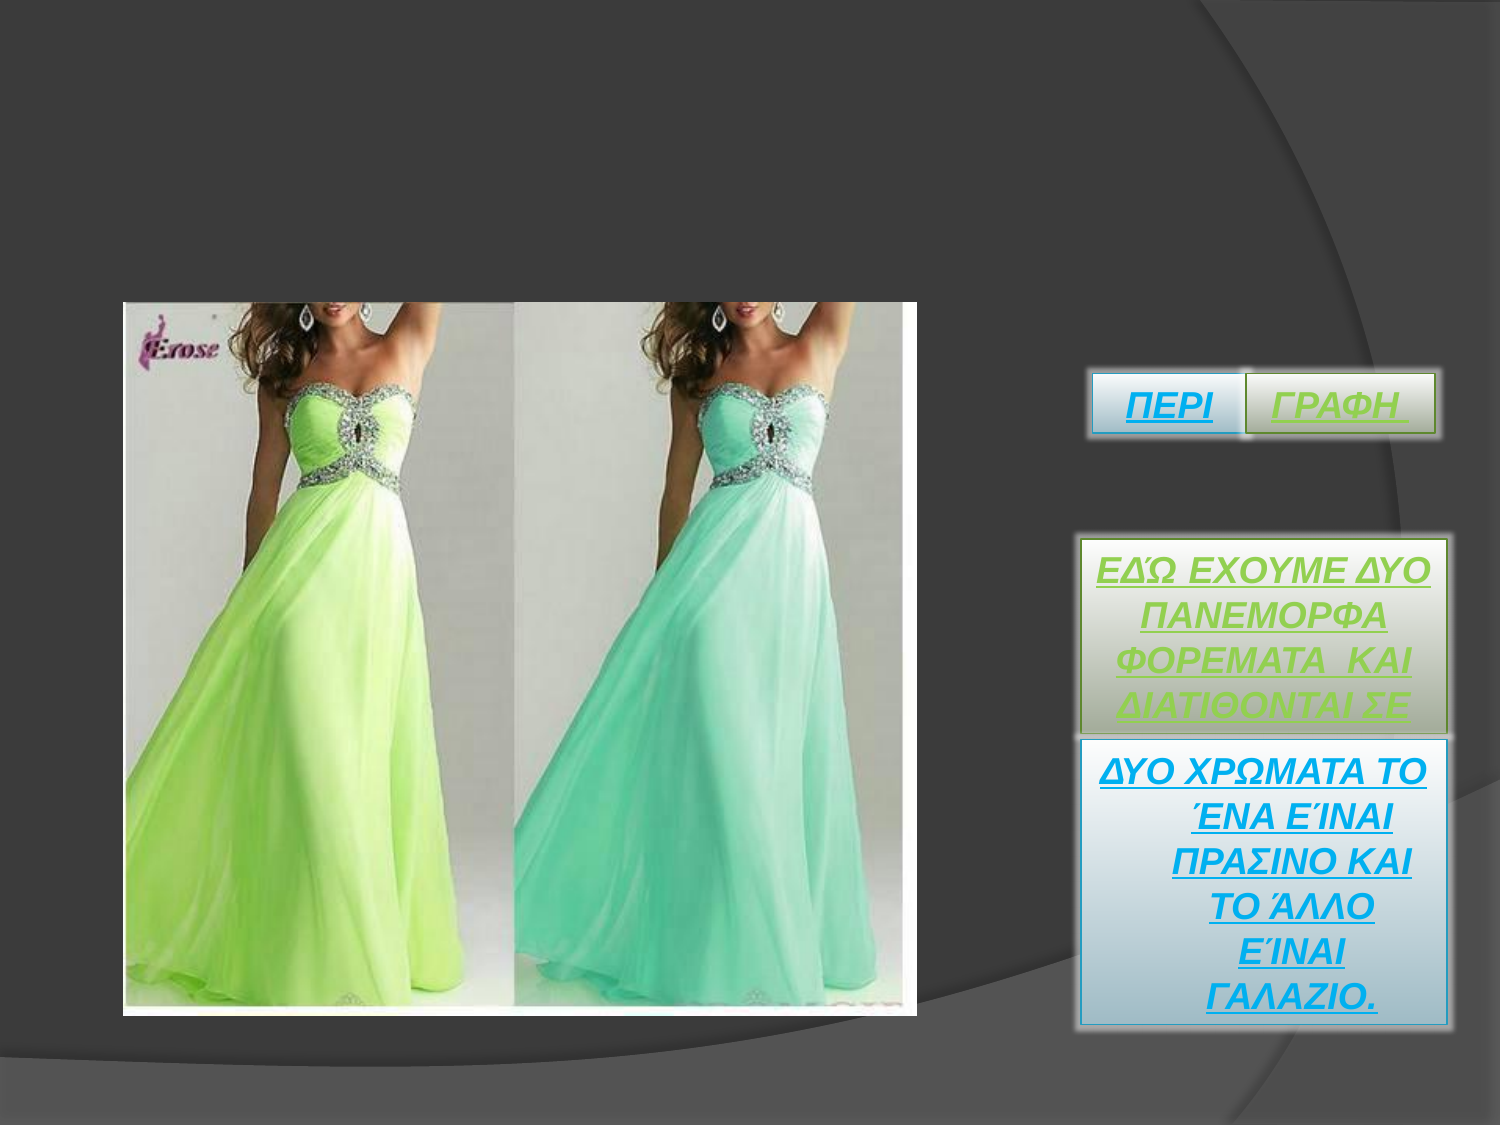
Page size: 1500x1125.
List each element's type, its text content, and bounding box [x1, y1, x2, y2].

text_box ΠΕΡΙ [1092, 373, 1236, 434]
text_box ΕΔΏ ΕΧΟΥΜΕ ΔΥΟ ΠΑΝΕΜΟΡΦΑ ΦΟΡΕΜΑΤΑ ΚΑΙ ΔΙΑΤΙΘΟΝΤΑΙ ΣΕ [1080, 538, 1448, 731]
text_box ΔΥΟ ΧΡΩΜΑΤΑ ΤΟ ΈΝΑ ΕΊΝΑΙ ΠΡΑΣΙΝΟ ΚΑΙ ΤΟ ΆΛΛΟ ΕΊΝΑΙ ΓΑΛΑΖΙΟ. [1080, 739, 1448, 1025]
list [123, 302, 917, 1016]
text_box ΓΡΑΦΗ [1245, 373, 1436, 434]
